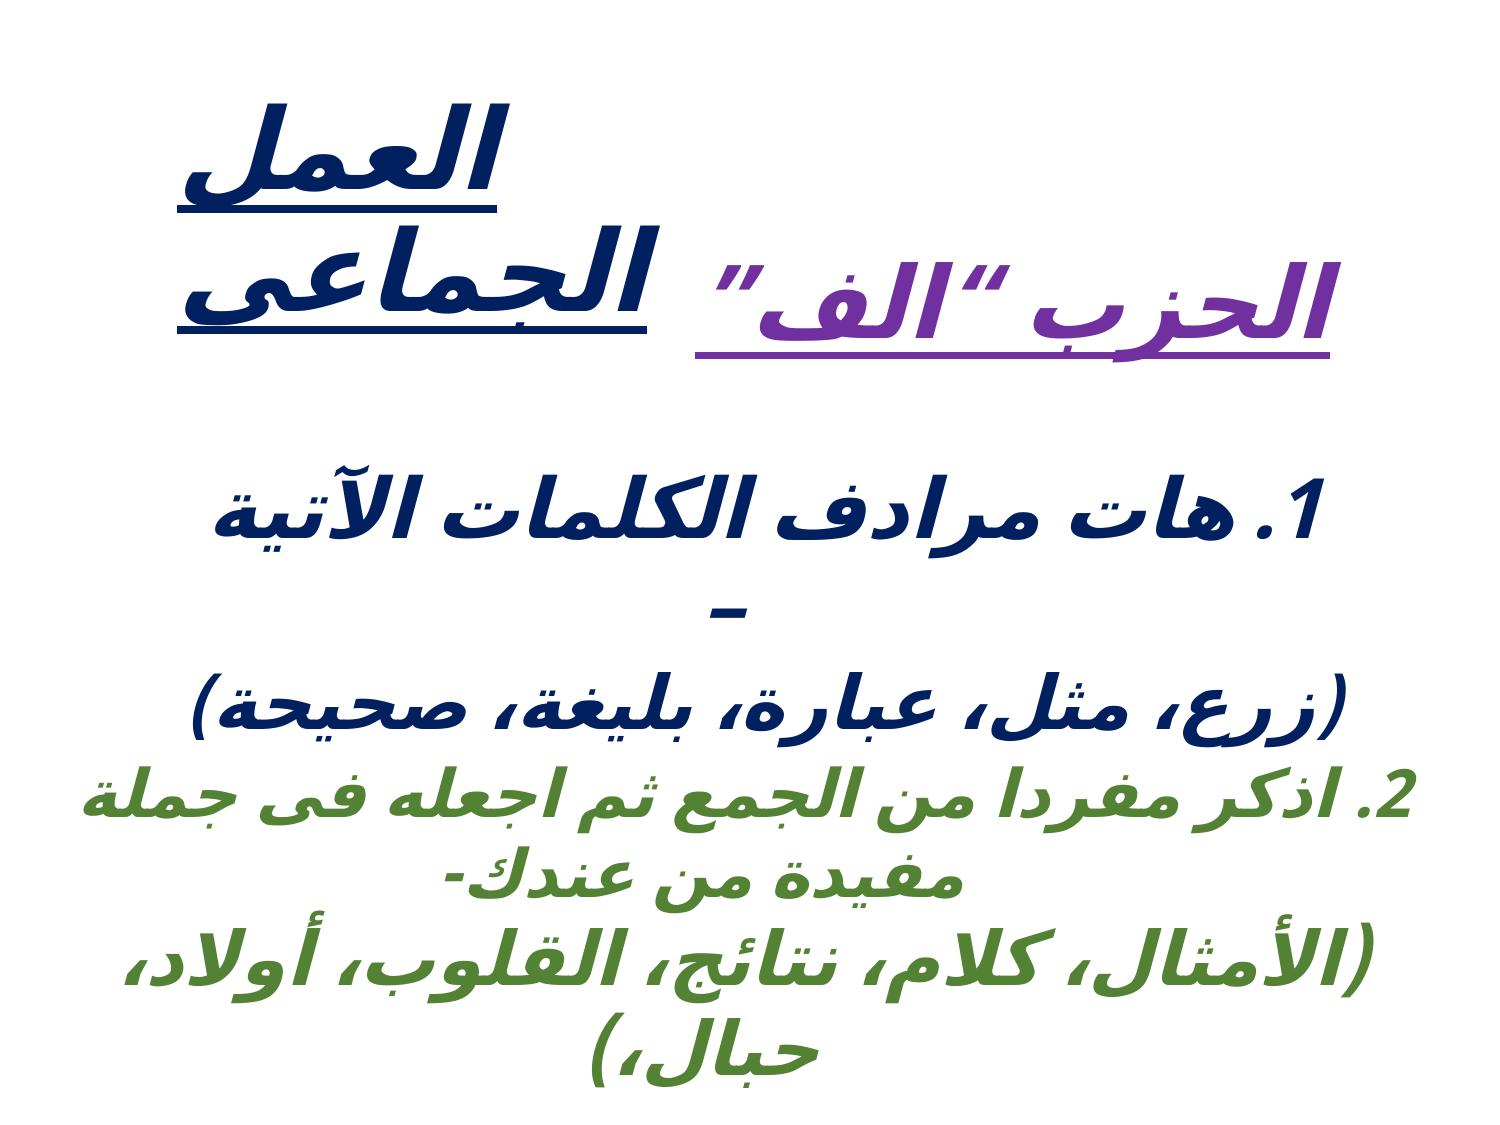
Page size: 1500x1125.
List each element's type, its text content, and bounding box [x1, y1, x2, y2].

text_box العمل الجماعى [162, 85, 788, 203]
text_box هات مرادف الكلمات الآتية – (زرع، مثل، عبارة، بليغة، صحيحة) [170, 447, 1358, 743]
text_box 2. اذكر مفردا من الجمع ثم اجعله فى جملة مفيدة من عندك- (الأمثال، كلام، نتائج، القلوب، أولاد، حبال،) [50, 743, 1438, 1099]
text_box الحزب “الف” [662, 231, 1363, 366]
